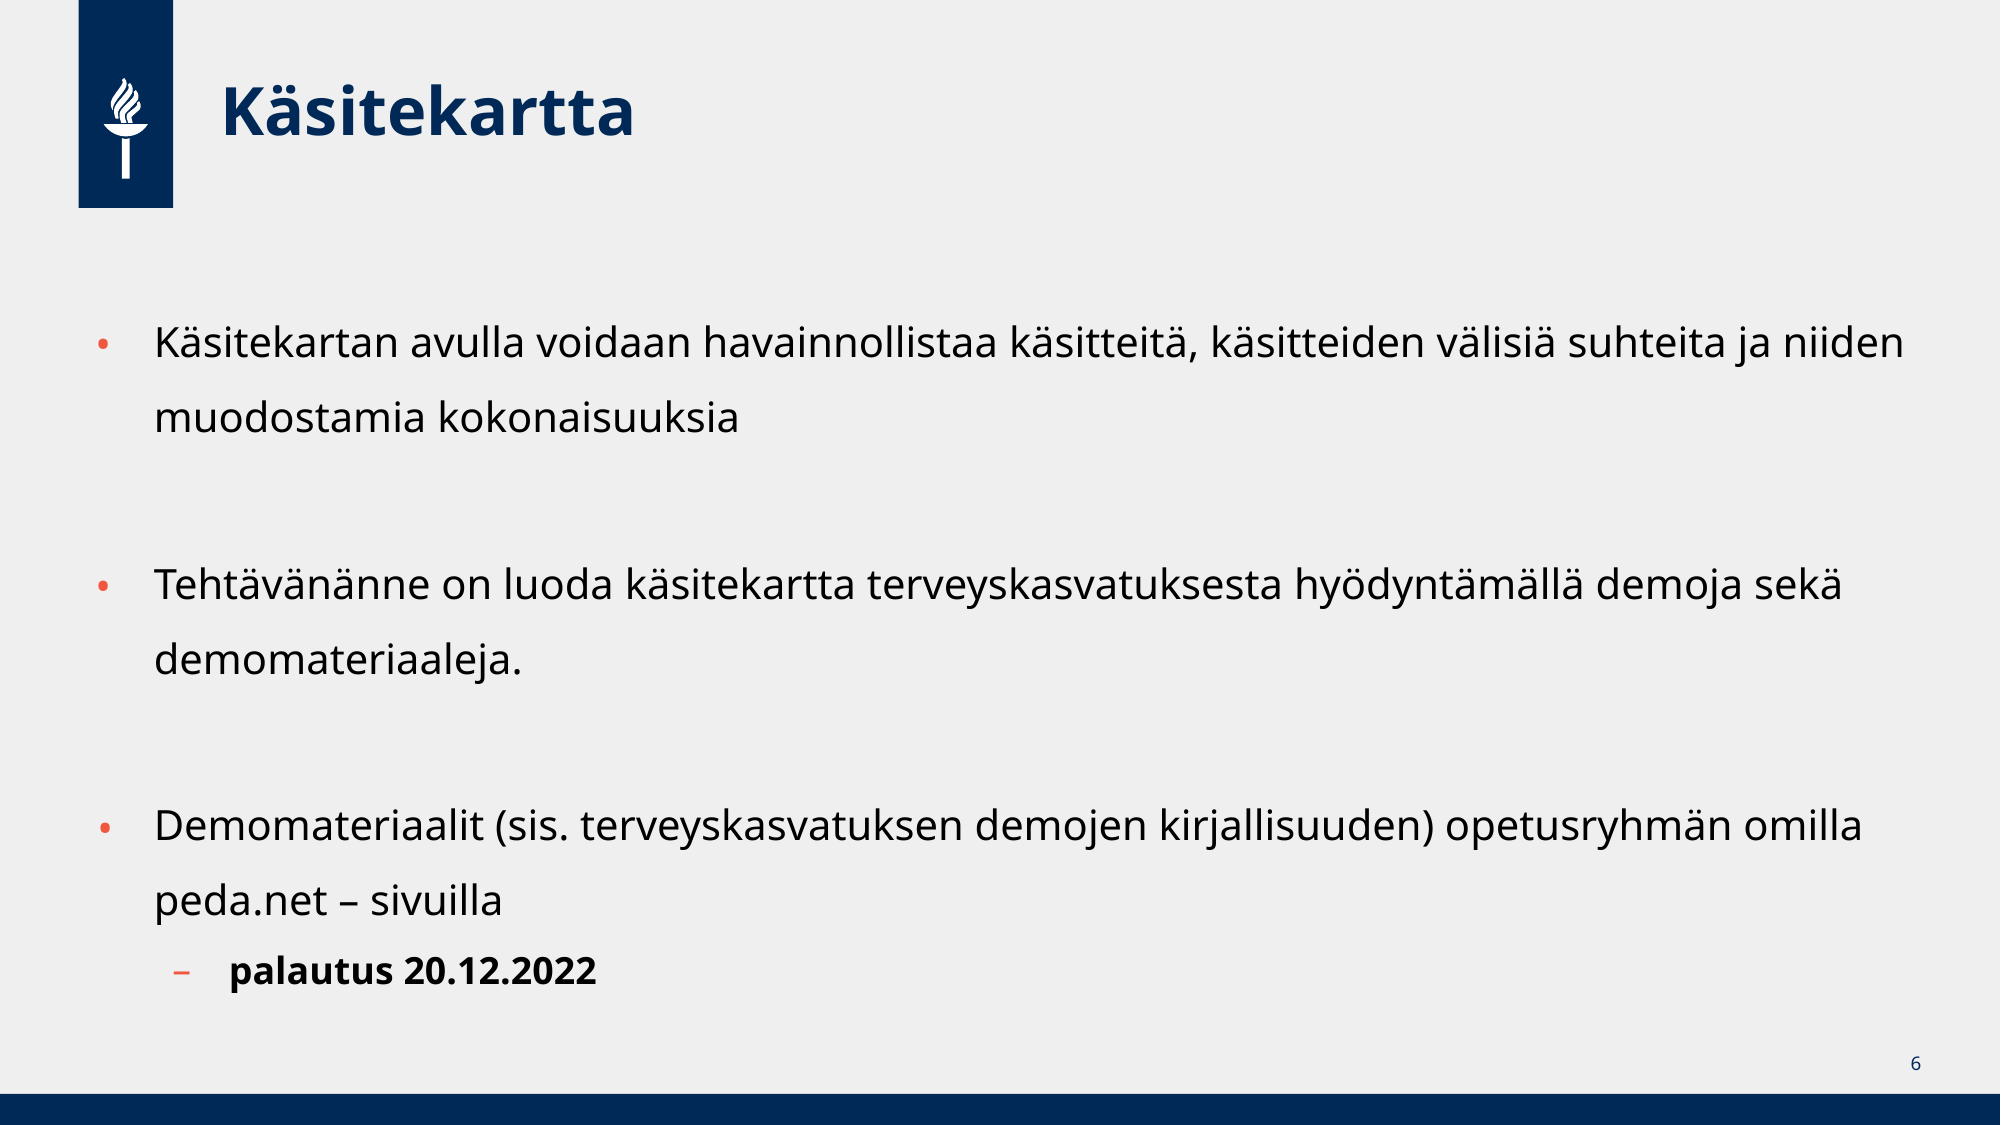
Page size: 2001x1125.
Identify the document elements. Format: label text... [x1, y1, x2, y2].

list Käsitekartan avulla voidaan havainnollistaa käsitteitä, käsitteiden välisiä suhteita ja niiden muodostamia kokonaisuuksia Tehtävänänne on luoda käsitekartta terveyskasvatuksesta hyödyntämällä demoja sekä demomateriaaleja. Demomateriaalit (sis. terveyskasvatuksen demojen kirjallisuuden) opetusryhmän omilla peda.net – sivuilla palautus 20.12.2022 [78, 290, 1921, 1012]
title Käsitekartta [220, 78, 1922, 256]
slide_number 6 [1850, 1046, 1922, 1083]
